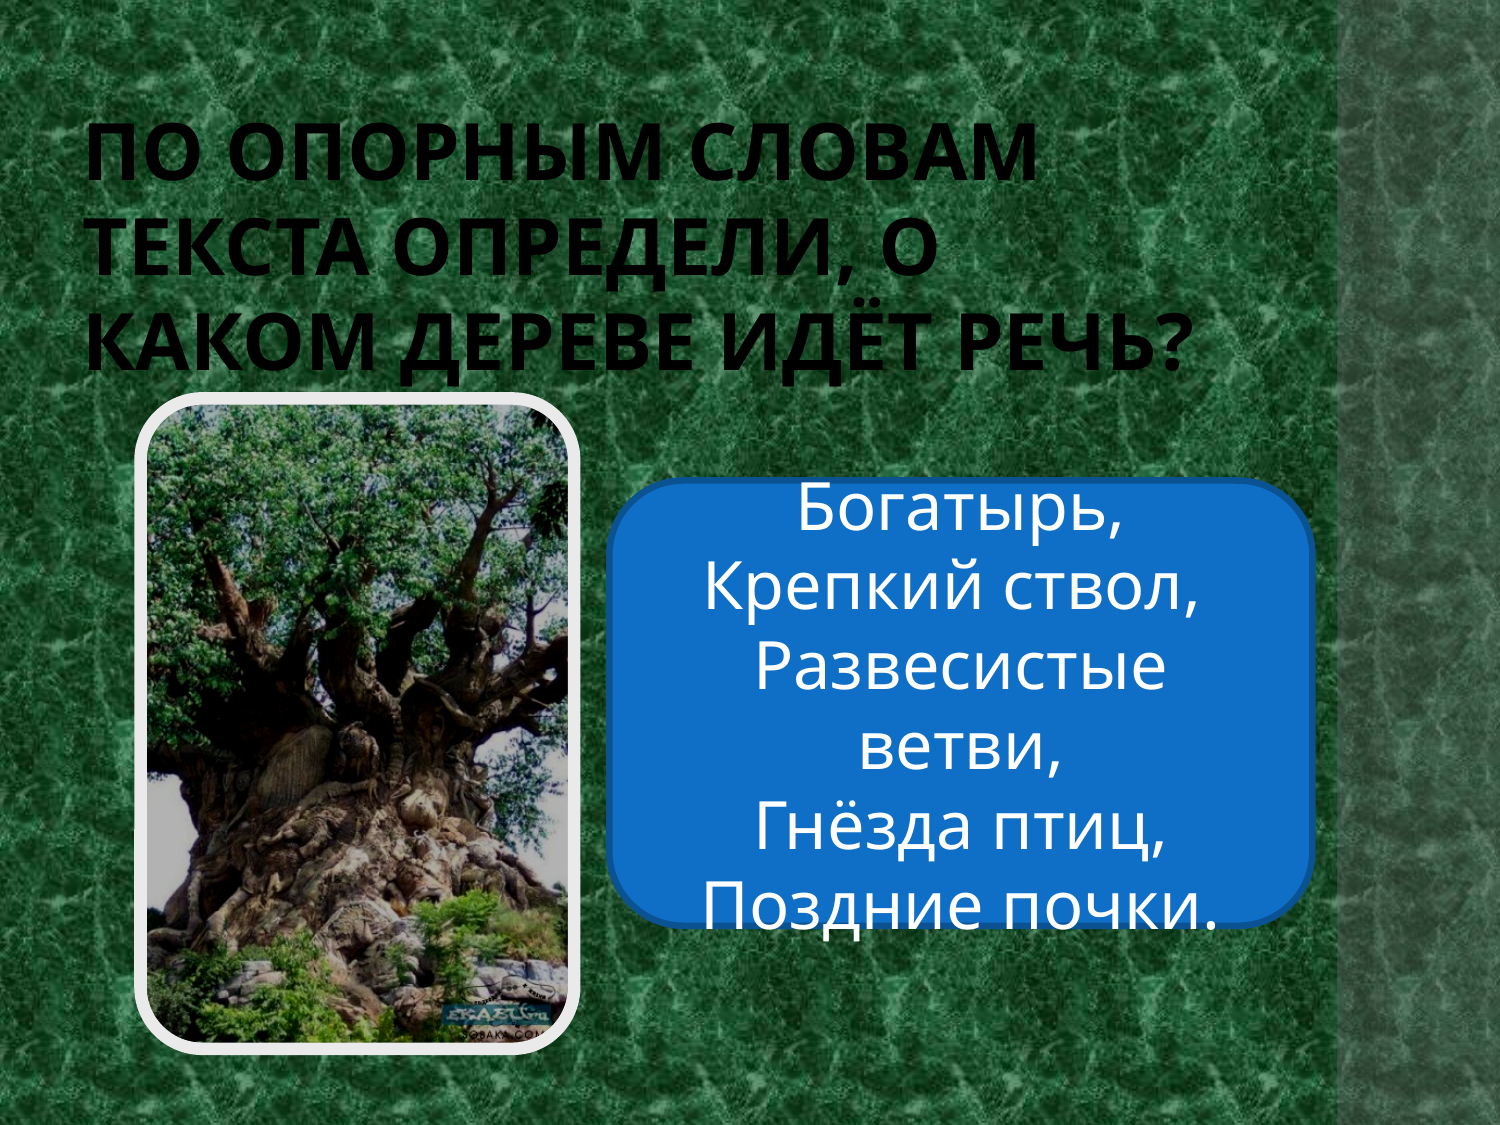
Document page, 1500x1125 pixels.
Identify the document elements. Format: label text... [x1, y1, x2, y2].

title По опорным словам текста определи, о каком дереве идёт речь? [75, 52, 1263, 387]
text_box Богатырь, Крепкий ствол, Развесистые ветви, Гнёзда птиц, Поздние почки. [605, 477, 1316, 930]
picture [0, 0, 1500, 1125]
